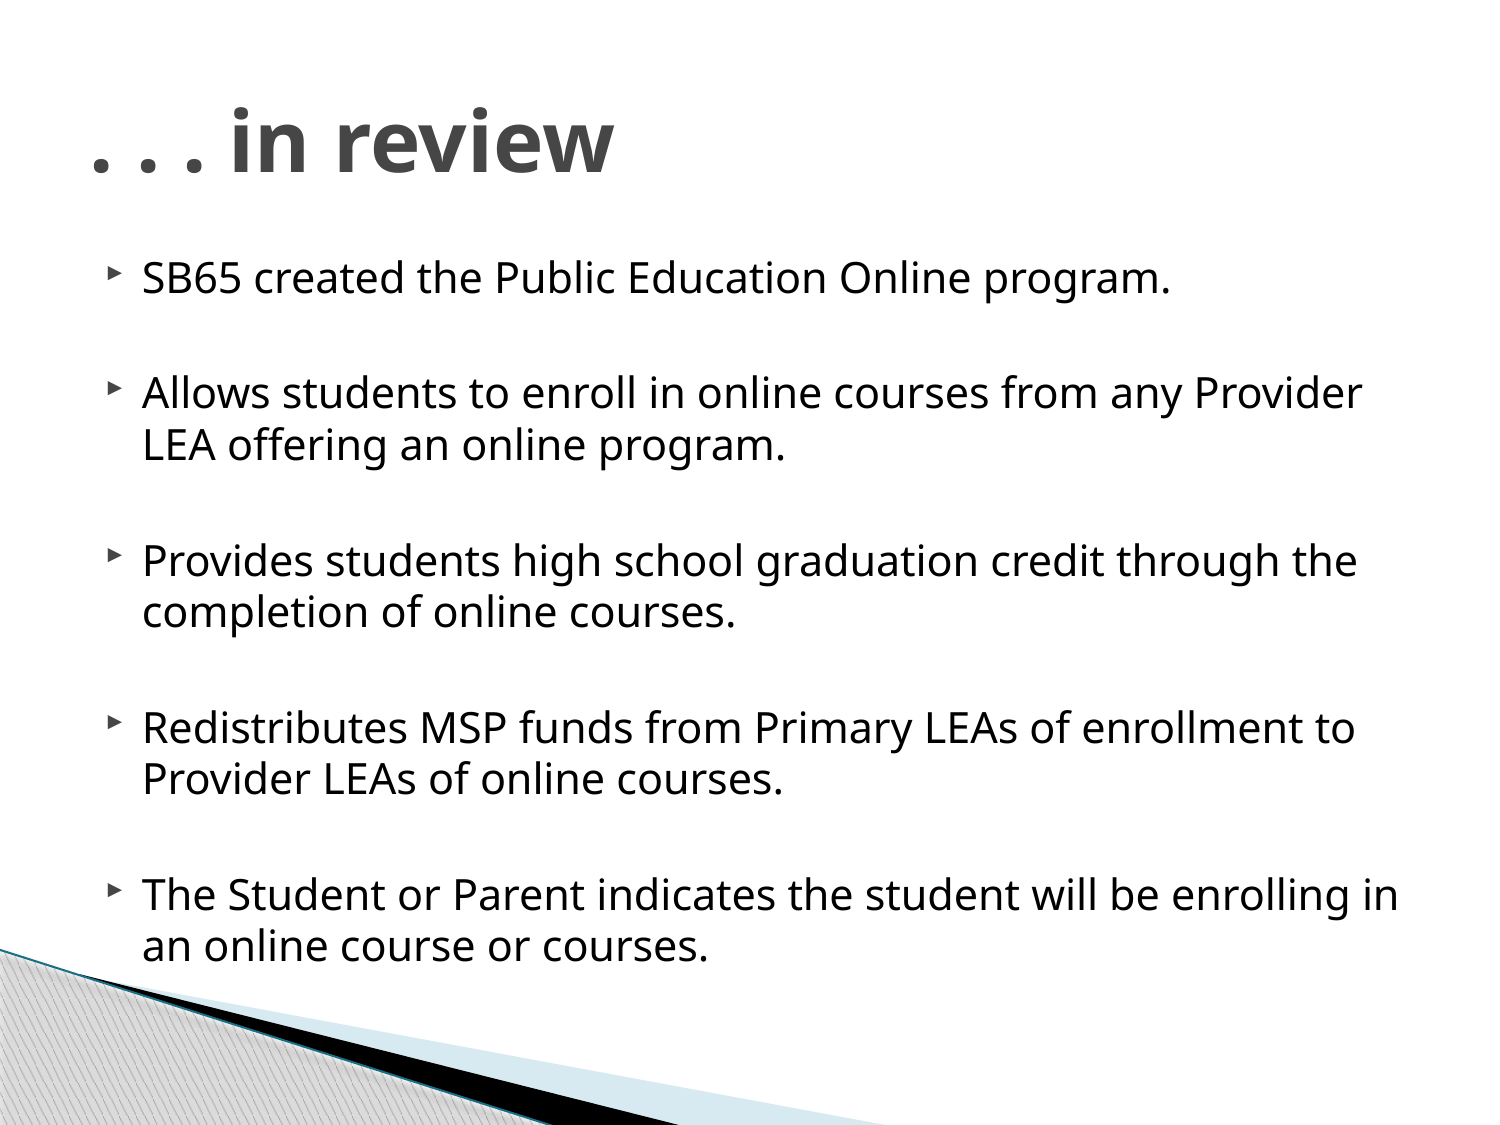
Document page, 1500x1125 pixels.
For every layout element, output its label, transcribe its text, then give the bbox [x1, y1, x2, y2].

title . . . in review [75, 45, 1425, 233]
list SB65 created the Public Education Online program. Allows students to enroll in online courses from any Provider LEA offering an online program. Provides students high school graduation credit through the completion of online courses. Redistributes MSP funds from Primary LEAs of enrollment to Provider LEAs of online courses. The Student or Parent indicates the student will be enrolling in an online course or courses. [75, 243, 1425, 986]
